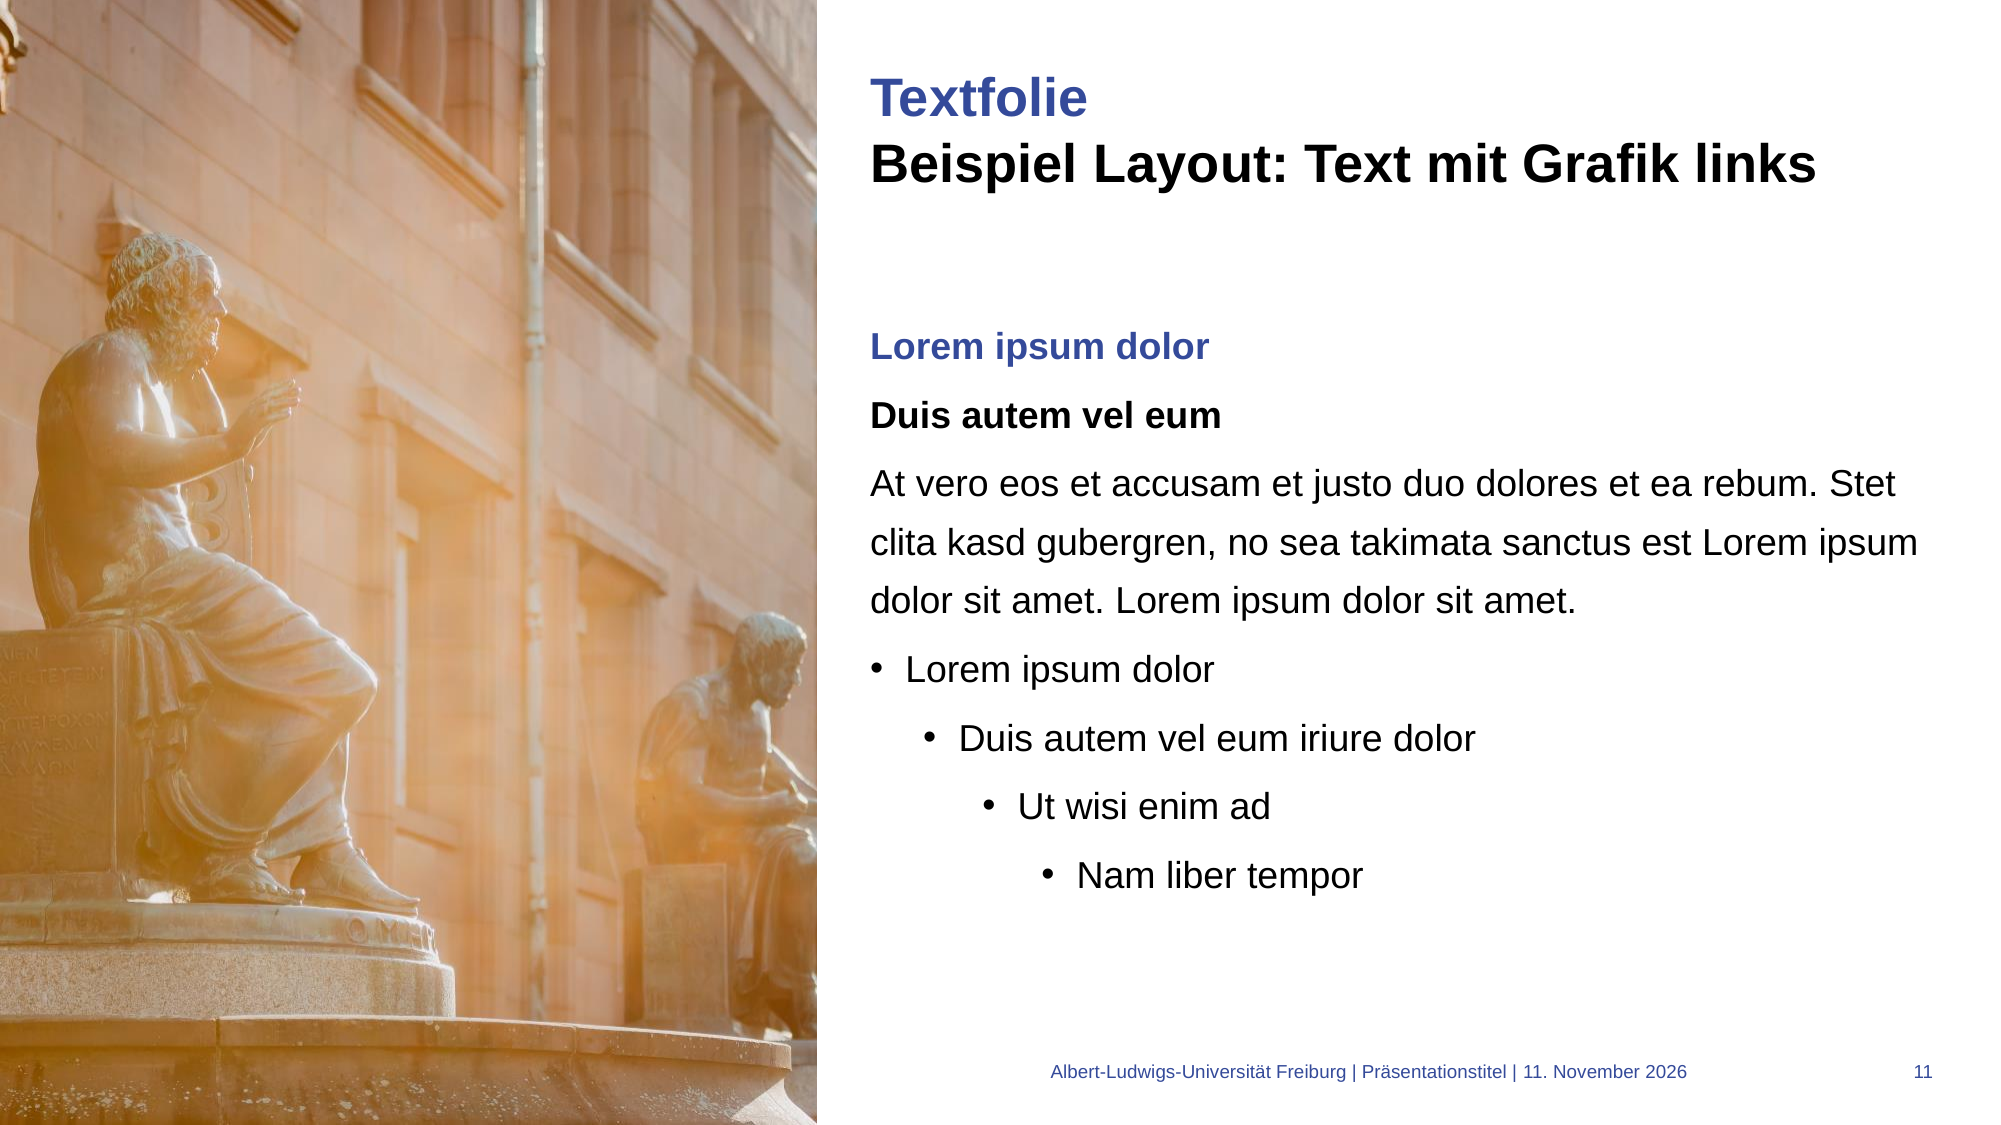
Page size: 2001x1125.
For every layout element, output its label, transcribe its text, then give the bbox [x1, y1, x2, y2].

picture [0, 0, 817, 1125]
title Textfolie Beispiel Layout: Text mit Grafik links [870, 60, 1933, 278]
slide_number 7. März 2023 [1517, 1060, 1754, 1090]
list Lorem ipsum dolor Duis autem vel eum At vero eos et accusam et justo duo dolores et ea rebum. Stet clita kasd gubergren, no sea takimata sanctus est Lorem ipsum dolor sit amet. Lorem ipsum dolor sit amet. Lorem ipsum dolor Duis autem vel eum iriure dolor Ut wisi enim ad Nam liber tempor [870, 308, 1934, 1018]
footer Albert-Ludwigs-Universität Freiburg | Präsentationstitel | [817, 1060, 1517, 1090]
slide_number 11 [1873, 1060, 1933, 1090]
